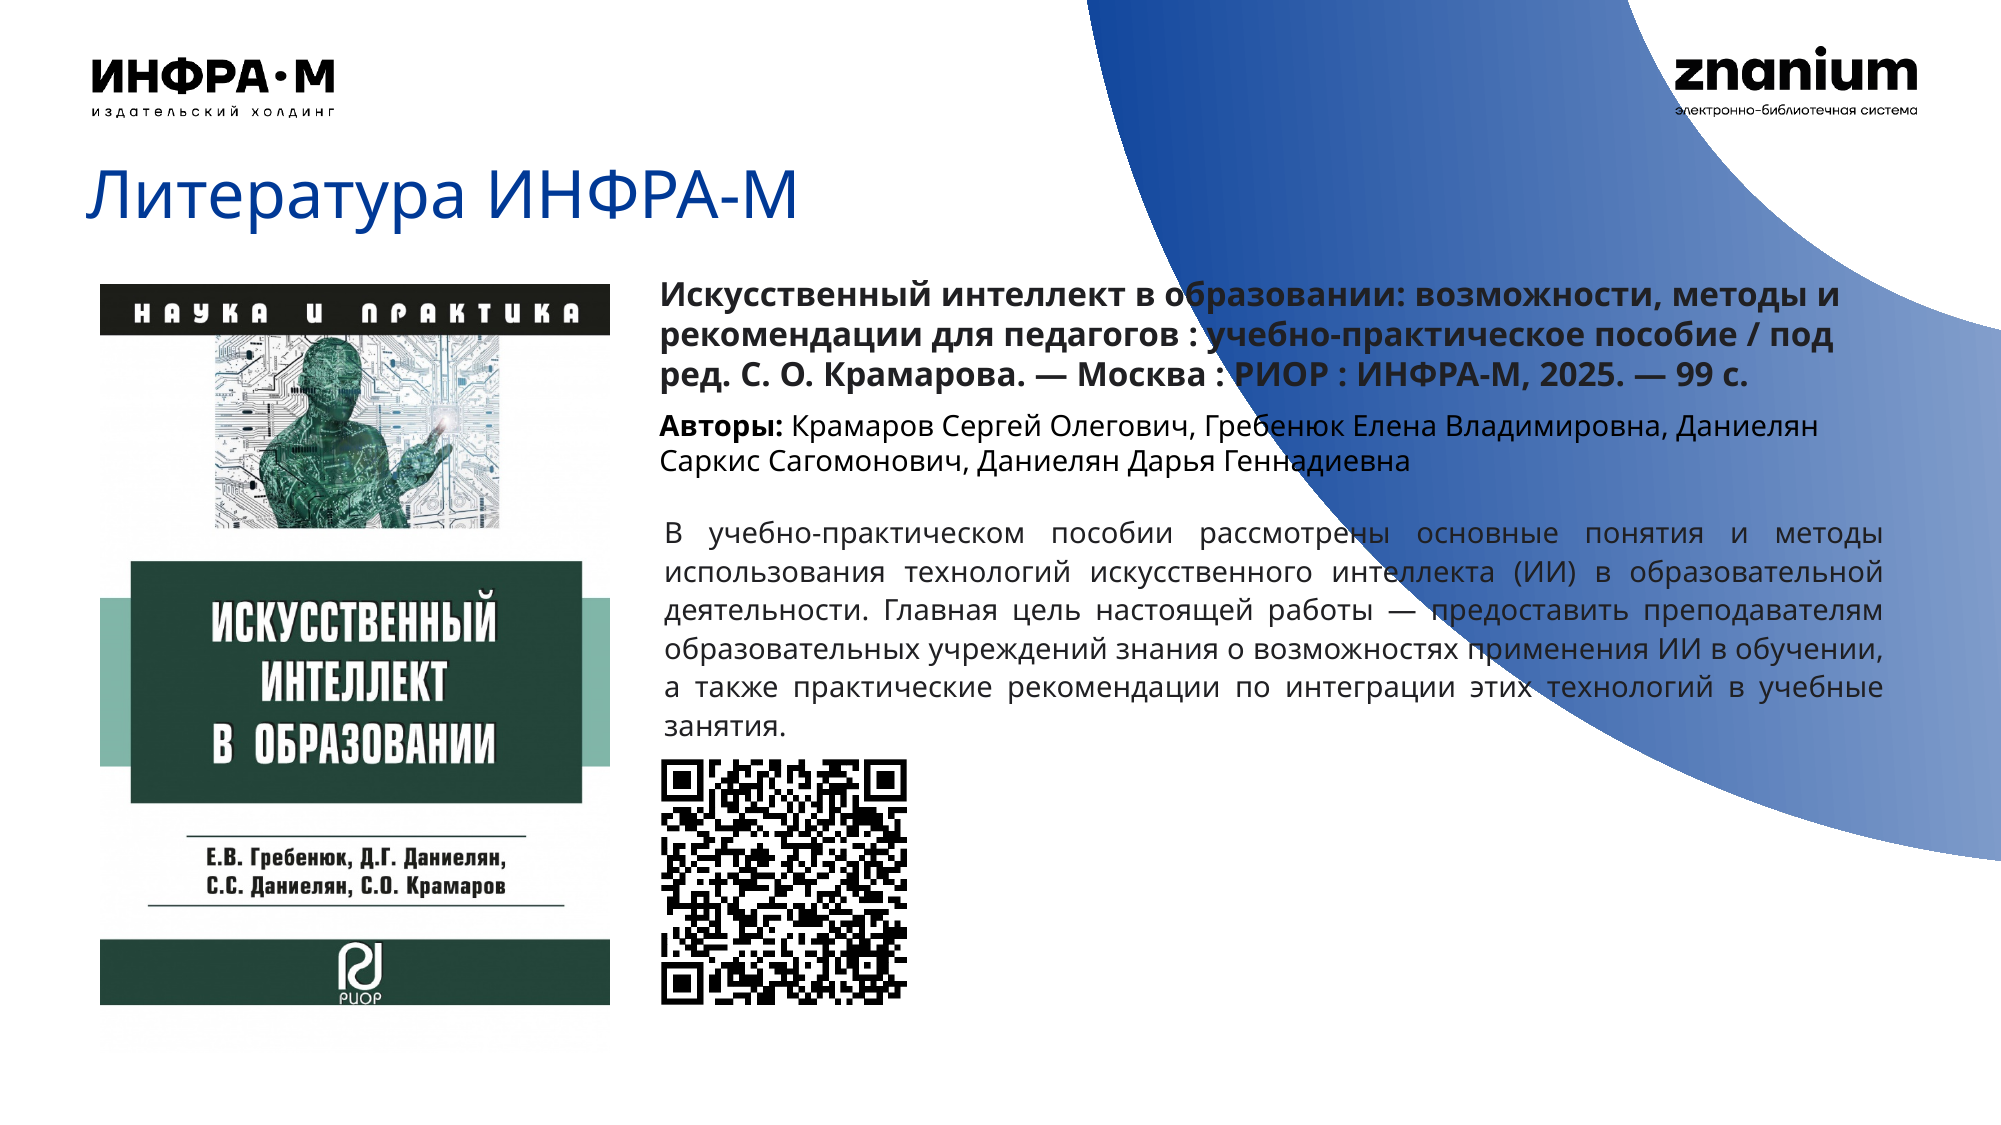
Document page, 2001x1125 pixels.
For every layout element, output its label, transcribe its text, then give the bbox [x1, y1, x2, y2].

text_box [1086, 0, 1709, 144]
picture [100, 284, 610, 1053]
picture [1675, 46, 1917, 117]
picture [649, 747, 918, 1016]
text_box В учебно-практическом пособии рассмотрены основные понятия и методы использования технологий искусственного интеллекта (ИИ) в образовательной деятельности. Главная цель настоящей работы — предоставить преподавателям образовательных учреждений знания о возможностях применения ИИ в обучении, а также практические рекомендации по интеграции этих технологий в учебные занятия. [649, 503, 1900, 750]
text_box [1308, 305, 2000, 862]
text_box Искусственный интеллект в образовании: возможности, методы и рекомендации для педагогов : учебно-практическое пособие / под ред. С. О. Крамарова. — Москва : РИОР : ИНФРА-М, 2025. — 99 с. [644, 266, 1924, 401]
text_box Литература ИНФРА-М [71, 144, 1900, 239]
text_box Авторы: Крамаров Сергей Олегович, Гребенюк Елена Владимировна, Даниелян Саркис Сагомонович, Даниелян Дарья Геннадиевна [644, 400, 1869, 485]
text_box [1157, 239, 1846, 266]
picture [91, 57, 334, 118]
